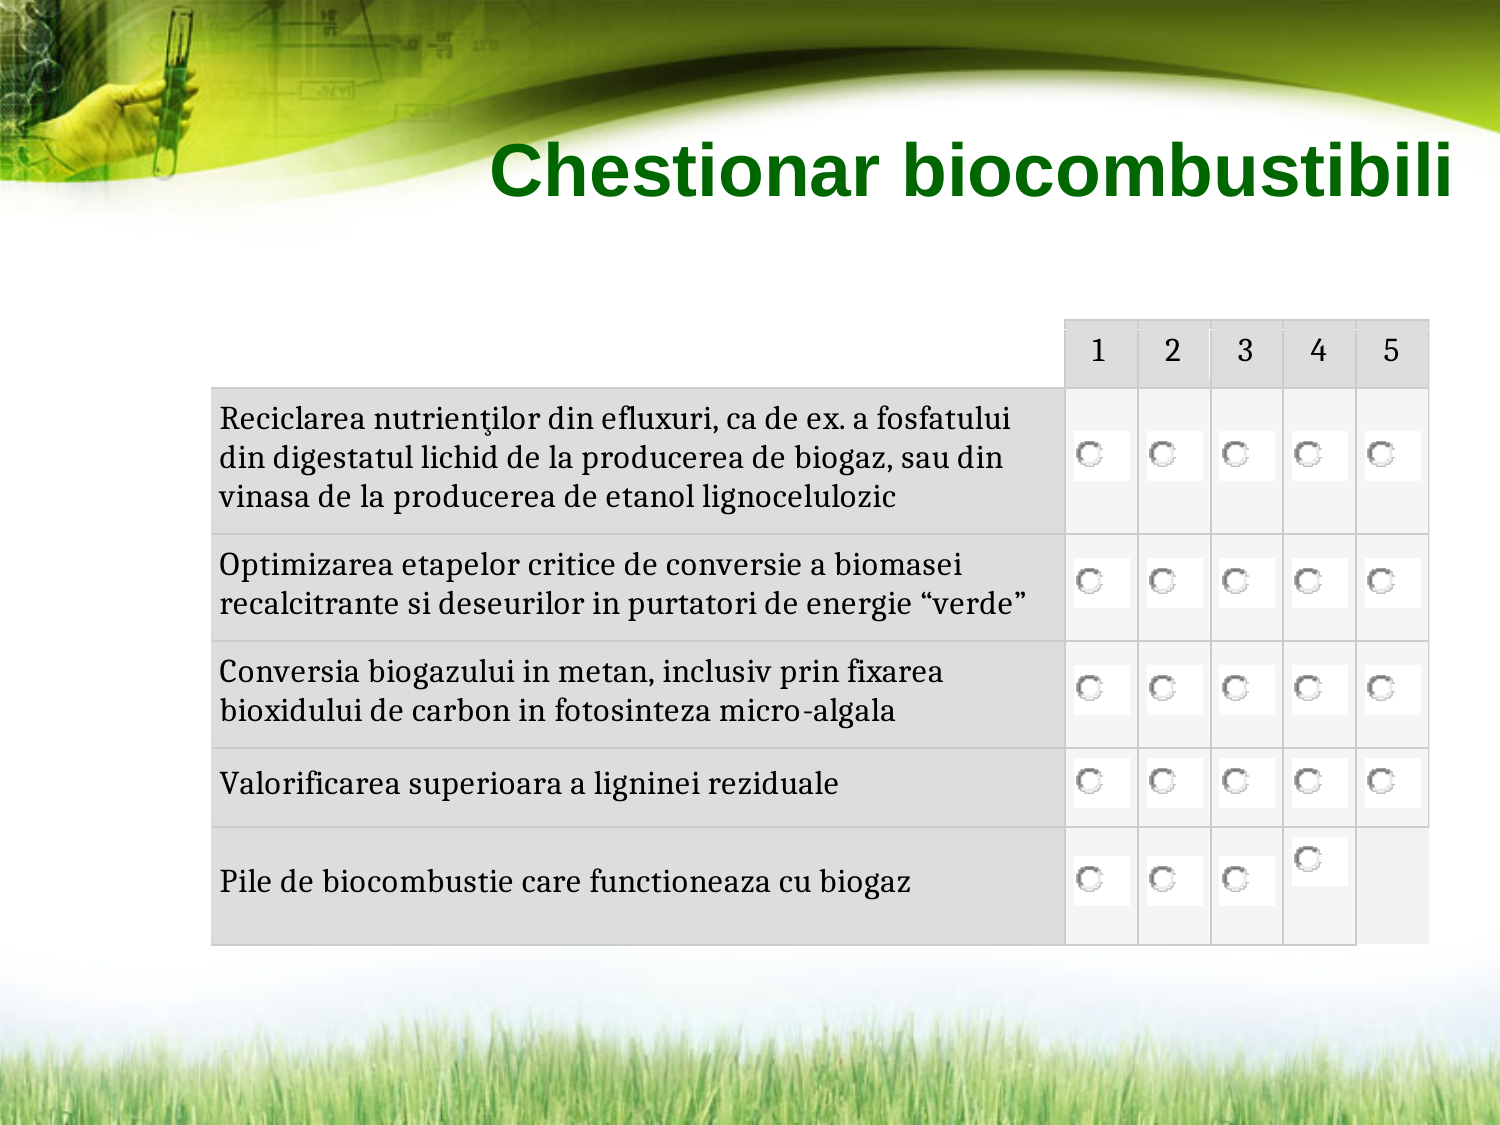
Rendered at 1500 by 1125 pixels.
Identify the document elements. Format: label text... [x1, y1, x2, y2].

title Chestionar biocombustibili [395, 113, 1471, 221]
picture [0, 0, 1500, 1125]
